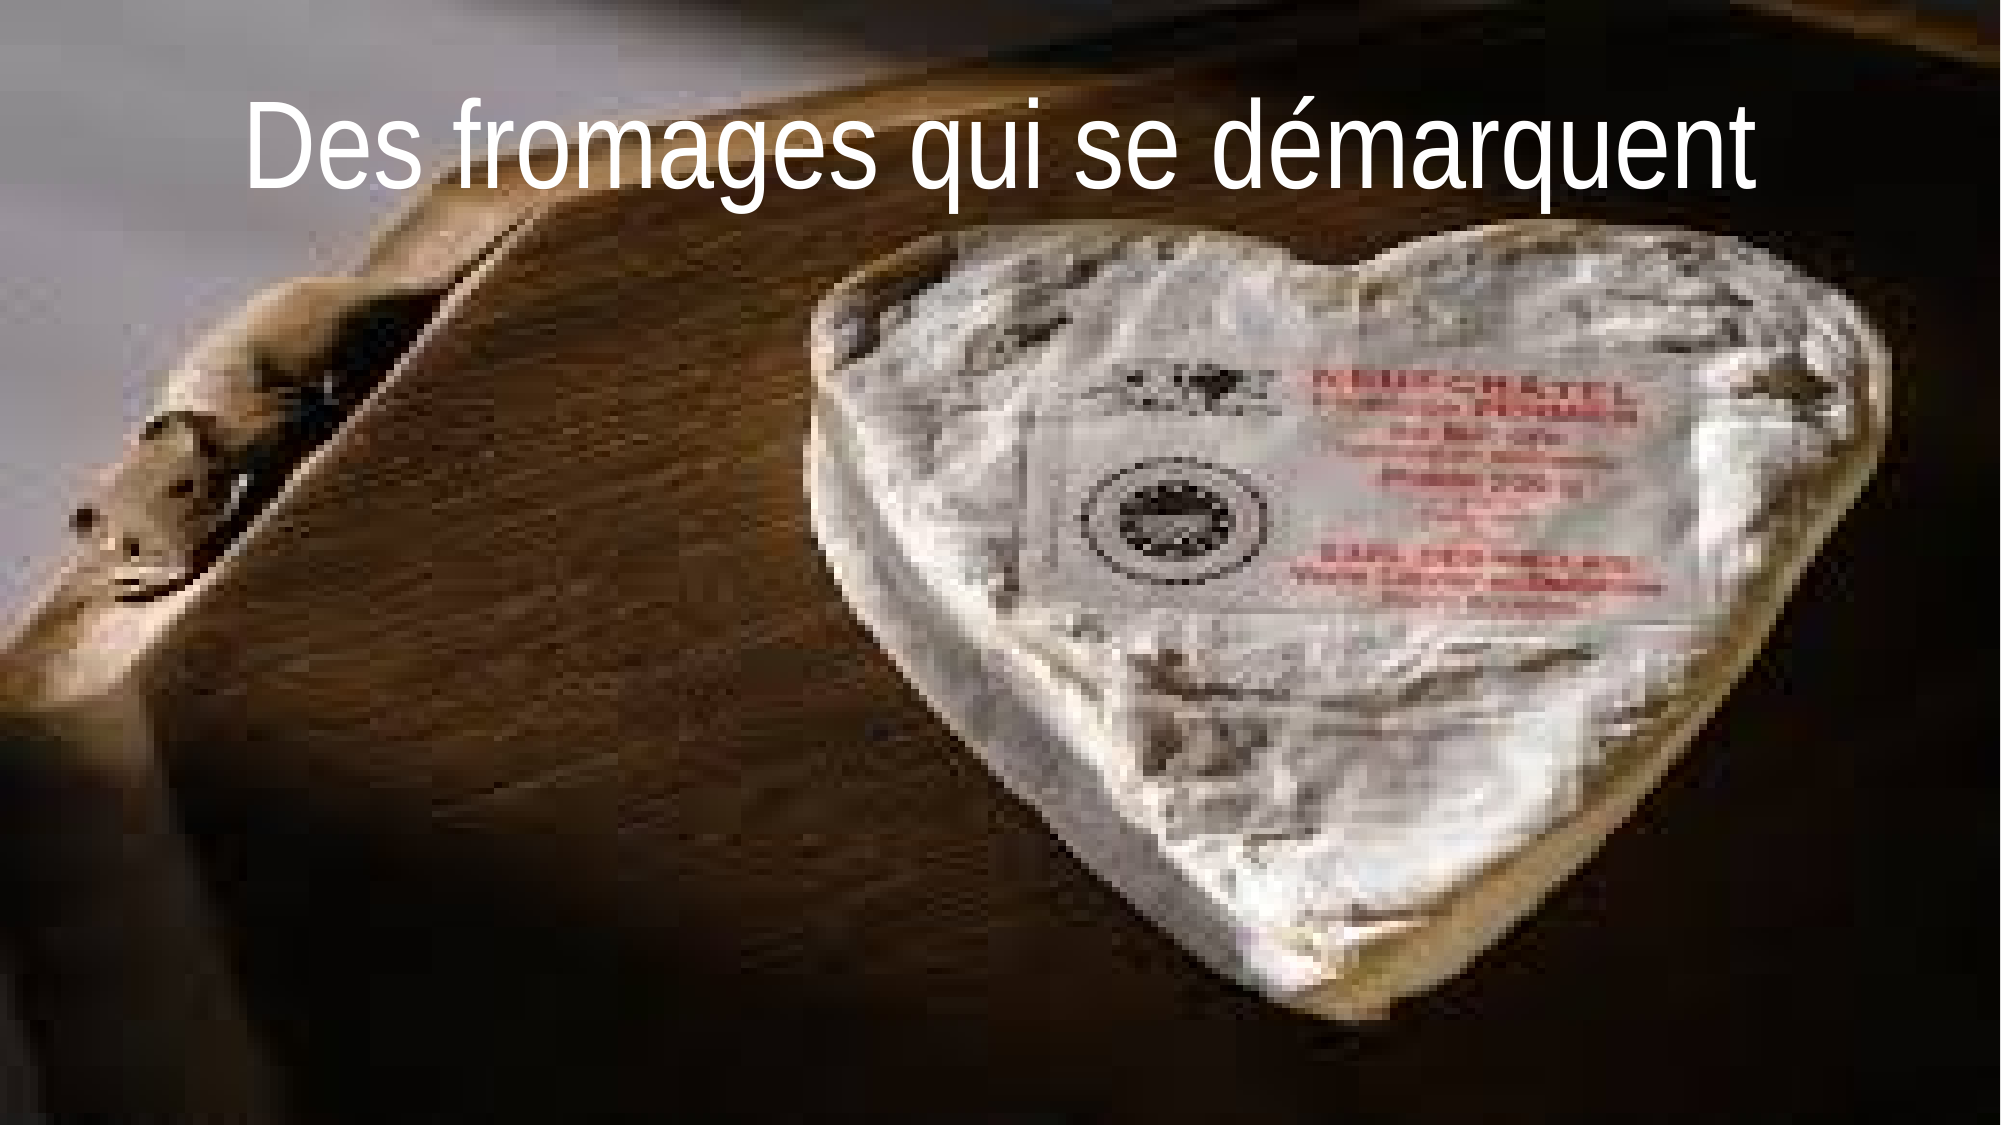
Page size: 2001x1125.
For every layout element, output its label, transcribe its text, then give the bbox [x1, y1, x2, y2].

picture [0, 0, 2001, 1125]
title Des fromages qui se démarquent [175, 20, 1824, 223]
